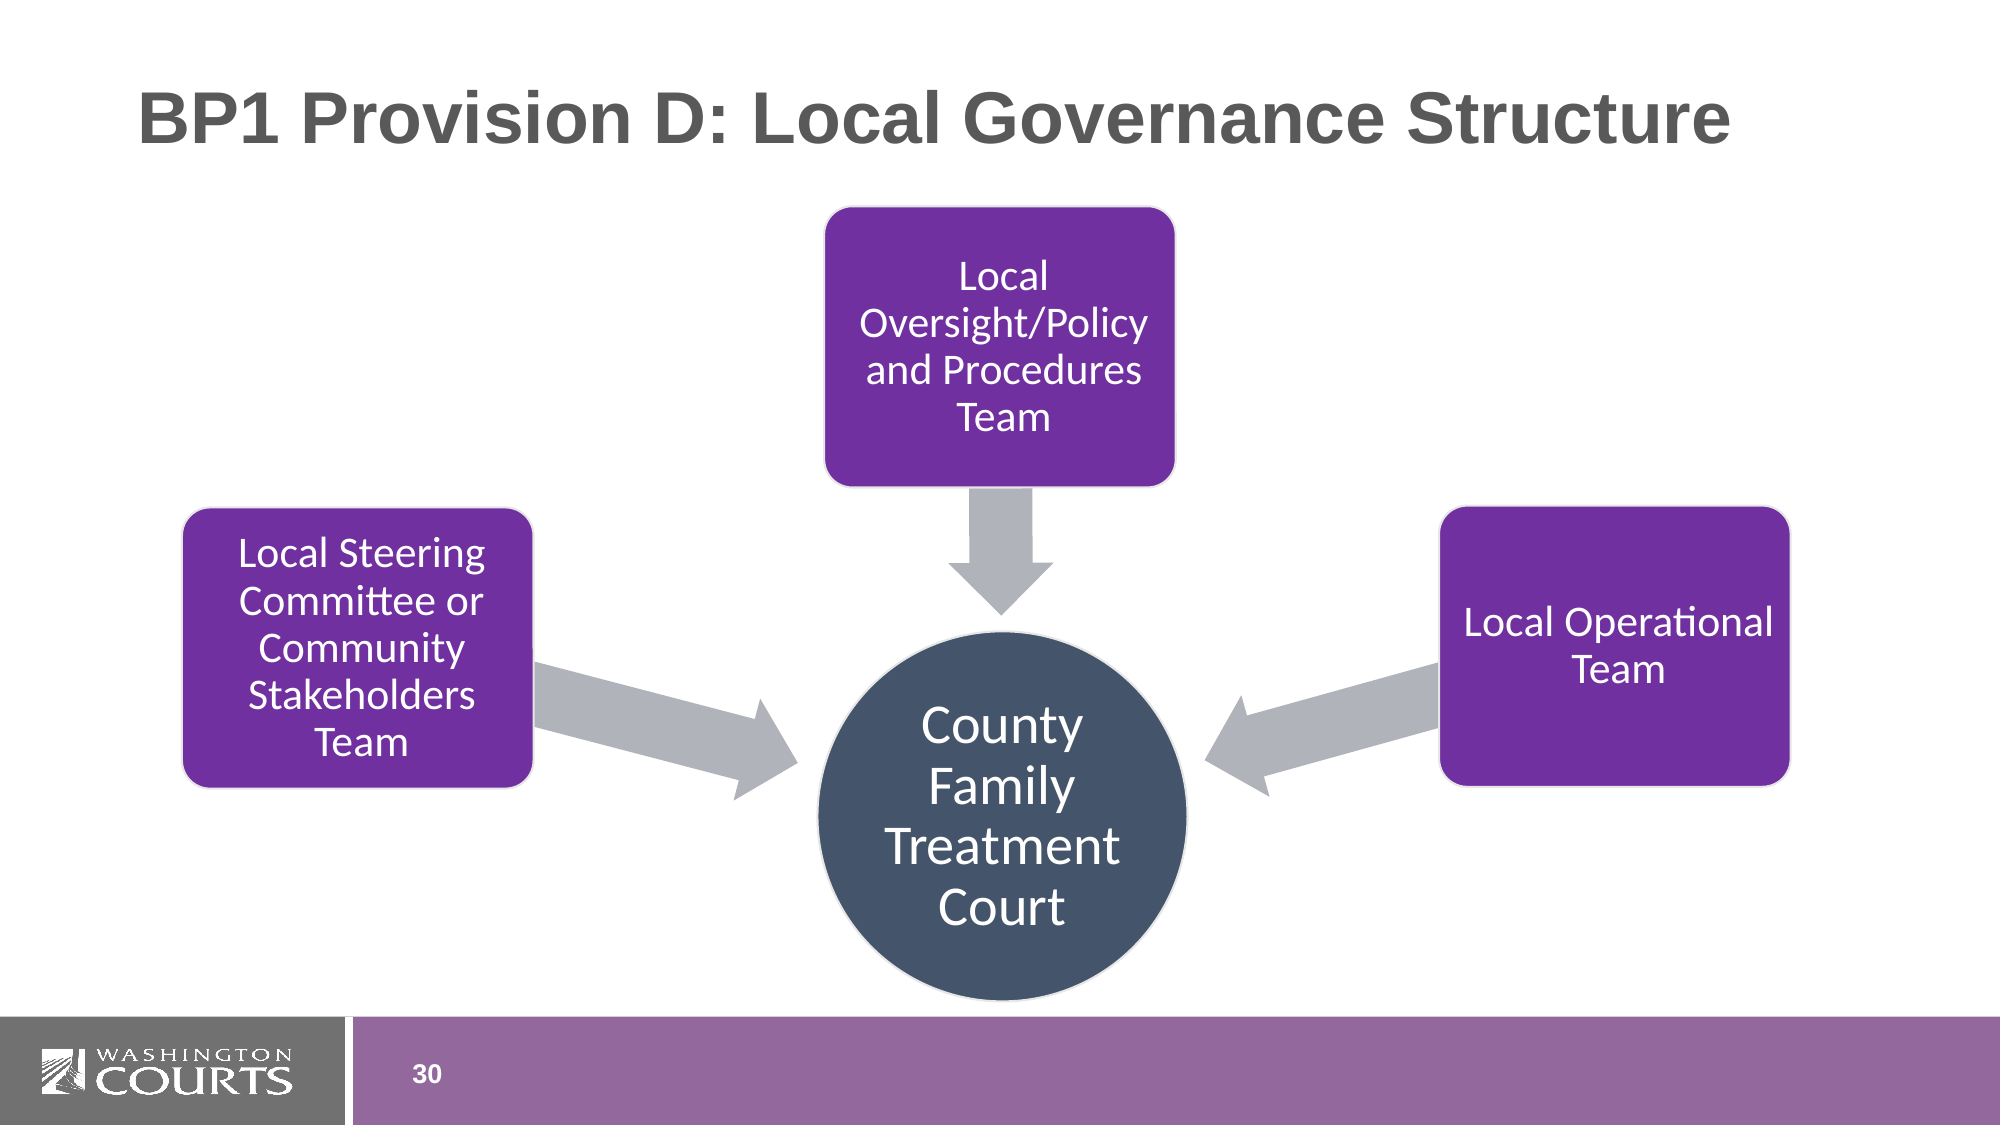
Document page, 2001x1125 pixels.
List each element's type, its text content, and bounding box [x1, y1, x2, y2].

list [121, 189, 1884, 1002]
picture [38, 1046, 294, 1099]
title BP1 Provision D: Local Governance Structure [137, 78, 1742, 162]
